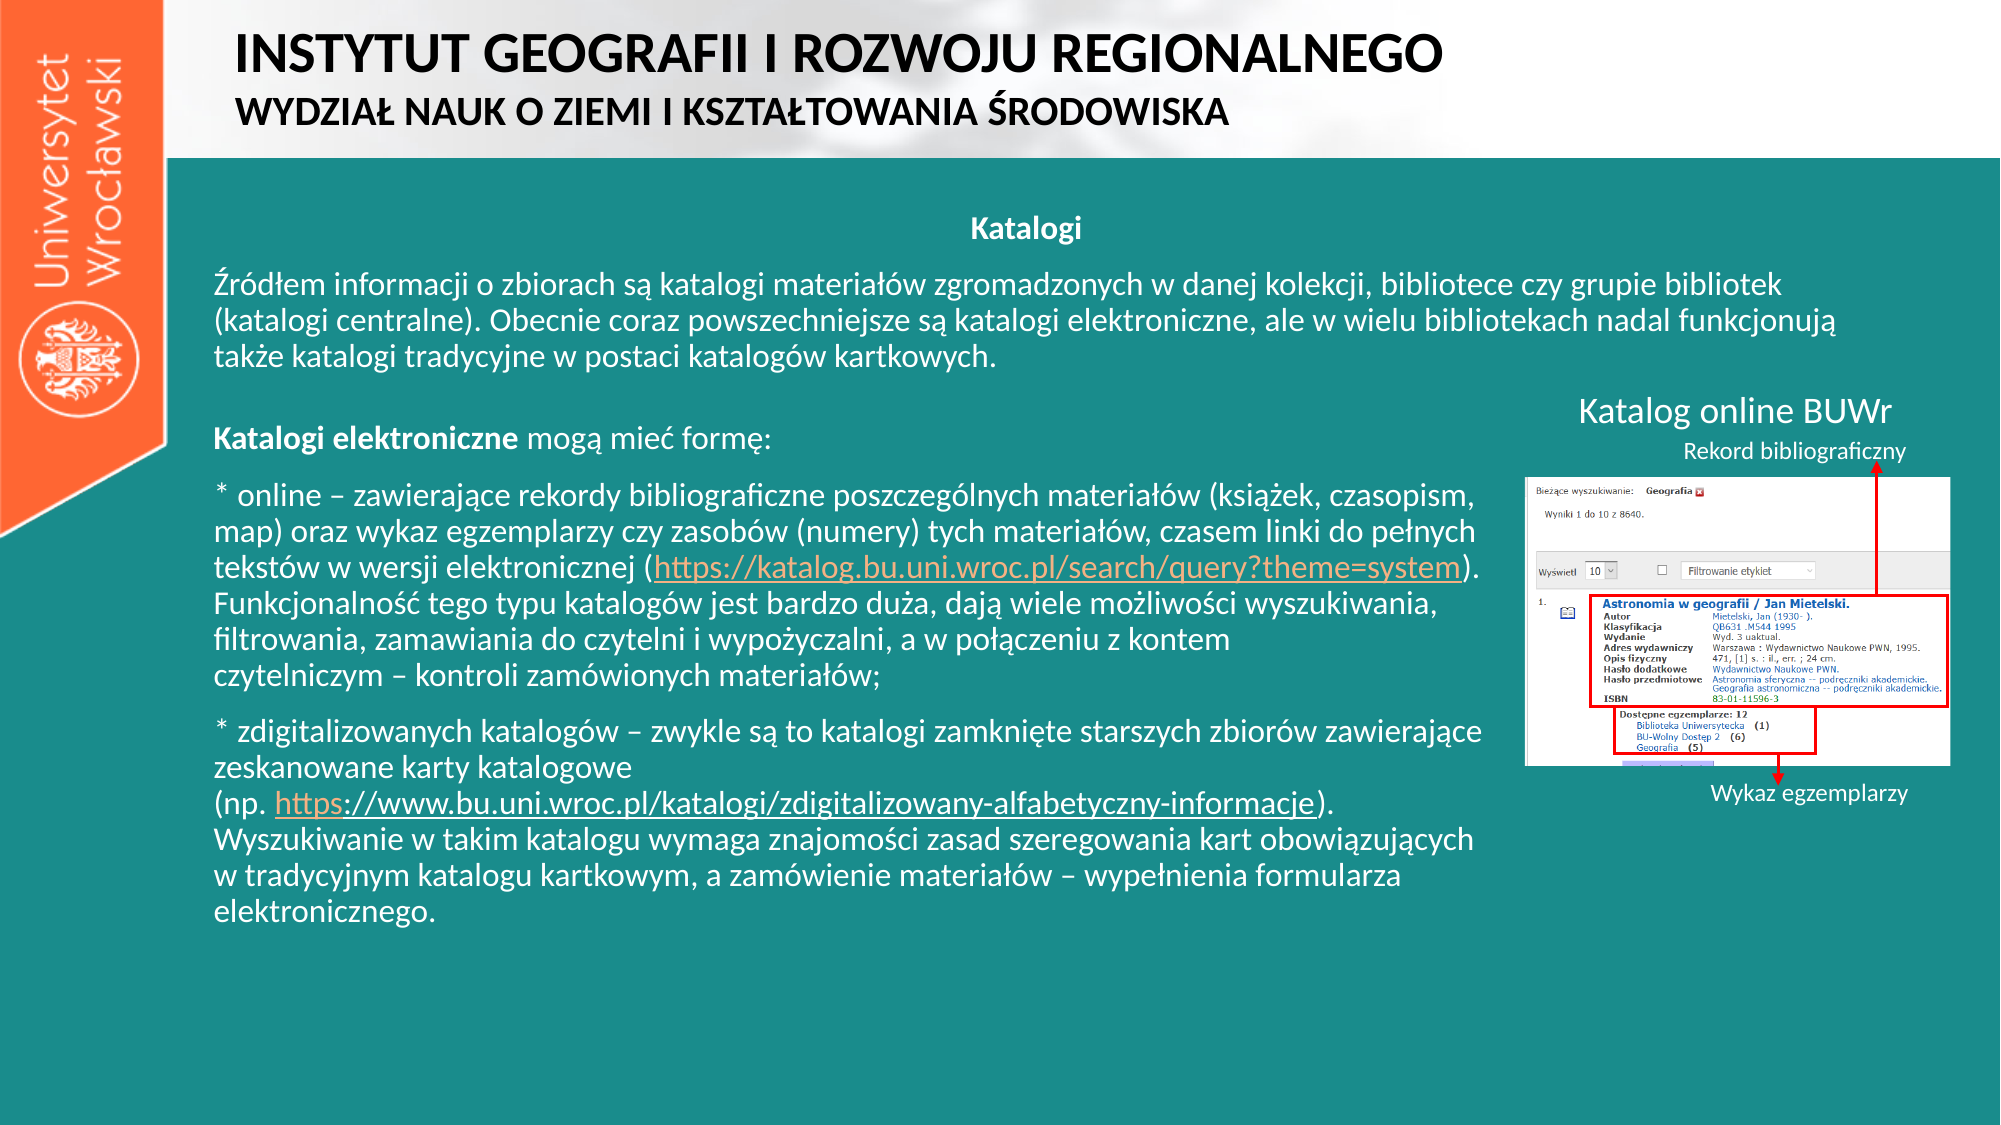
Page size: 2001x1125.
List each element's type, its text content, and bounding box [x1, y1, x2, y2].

list Katalogi Źródłem informacji o zbiorach są katalogi materiałów zgromadzonych w danej kolekcji, bibliotece czy grupie bibliotek (katalogi centralne). Obecnie coraz powszechniejsze są katalogi elektroniczne, ale w wielu bibliotekach nadal funkcjonują także katalogi tradycyjne w postaci katalogów kartkowych. Katalogi elektroniczne mogą mieć formę: * online – zawierające rekordy bibliograficzne poszczególnych materiałów (książek, czasopism, map) oraz wykaz egzemplarzy czy zasobów (numery) tych materiałów, czasem linki do pełnych tekstów w wersji elektronicznej (https://katalog.bu.uni.wroc.pl/search/query?theme=system). Funkcjonalność tego typu katalogów jest bardzo duża, dają wiele możliwości wyszukiwania, filtrowania, zamawiania do czytelni i wypożyczalni, a w połączeniu z kontem czytelniczym – kontroli zamówionych materiałów; * zdigitalizowanych katalogów – zwykle są to katalogi zamknięte starszych zbiorów zawierające zeskanowane karty katalogowe (np. https://www.bu.uni.wroc.pl/katalogi/zdigitalizowany-alfabetyczny-informacje). Wyszukiwanie w takim katalogu wymaga znajomości zasad szeregowania kart obowiązujących w tradycyjnym katalogu kartkowym, a zamówienie materiałów – wypełnienia formularza elektronicznego. [198, 202, 1863, 1014]
picture [1524, 477, 1951, 766]
text_box Katalog online BUWr [1564, 378, 1975, 439]
picture [0, 0, 2000, 539]
text_box Wykaz egzemplarzy [1695, 768, 1924, 814]
text_box Rekord bibliograficzny [1668, 439, 1922, 472]
